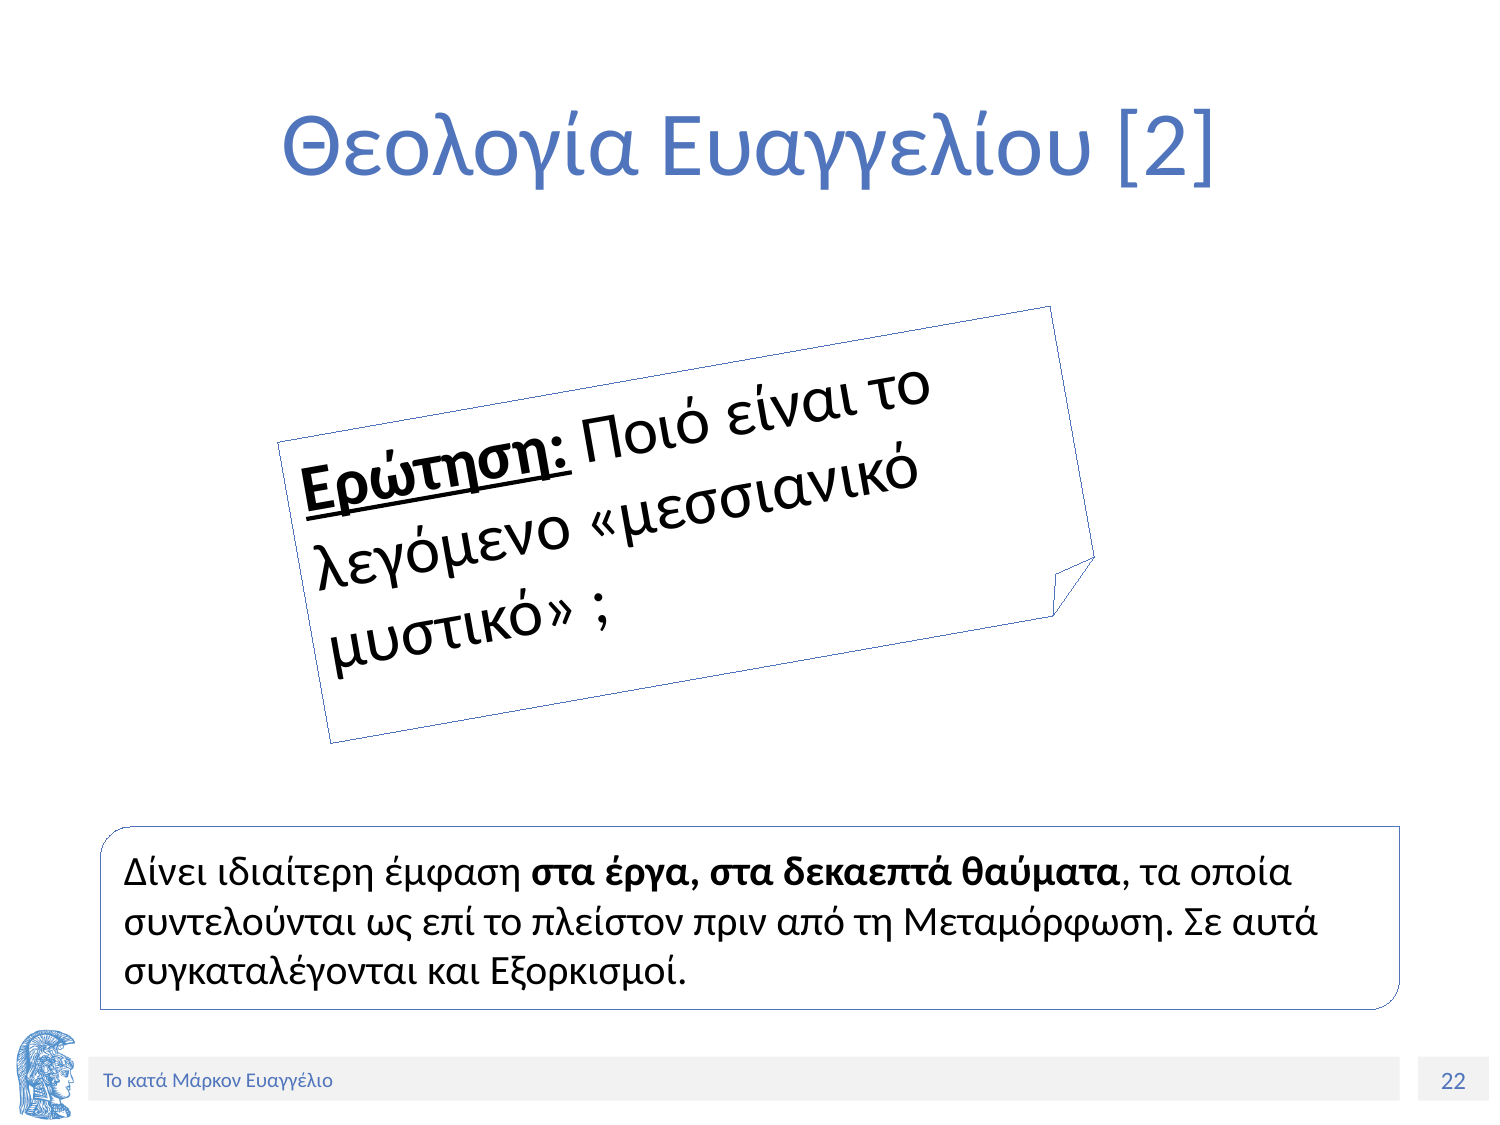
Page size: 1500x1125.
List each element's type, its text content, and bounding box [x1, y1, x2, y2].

text_box Ερώτηση: Ποιό είναι το λεγόμενο «μεσσιανικό μυστικό» ; [277, 306, 1095, 744]
picture [9, 1026, 81, 1120]
title Θεολογία Ευαγγελίου [2] [75, 45, 1425, 233]
text_box Δίνει ιδιαίτερη έμφαση στα έργα, στα δεκαεπτά θαύματα, τα οποία συντελούνται ως επί το πλείστον πριν από τη Μεταμόρφωση. Σε αυτά συγκαταλέγονται και Εξορκισμοί. [100, 826, 1400, 1010]
